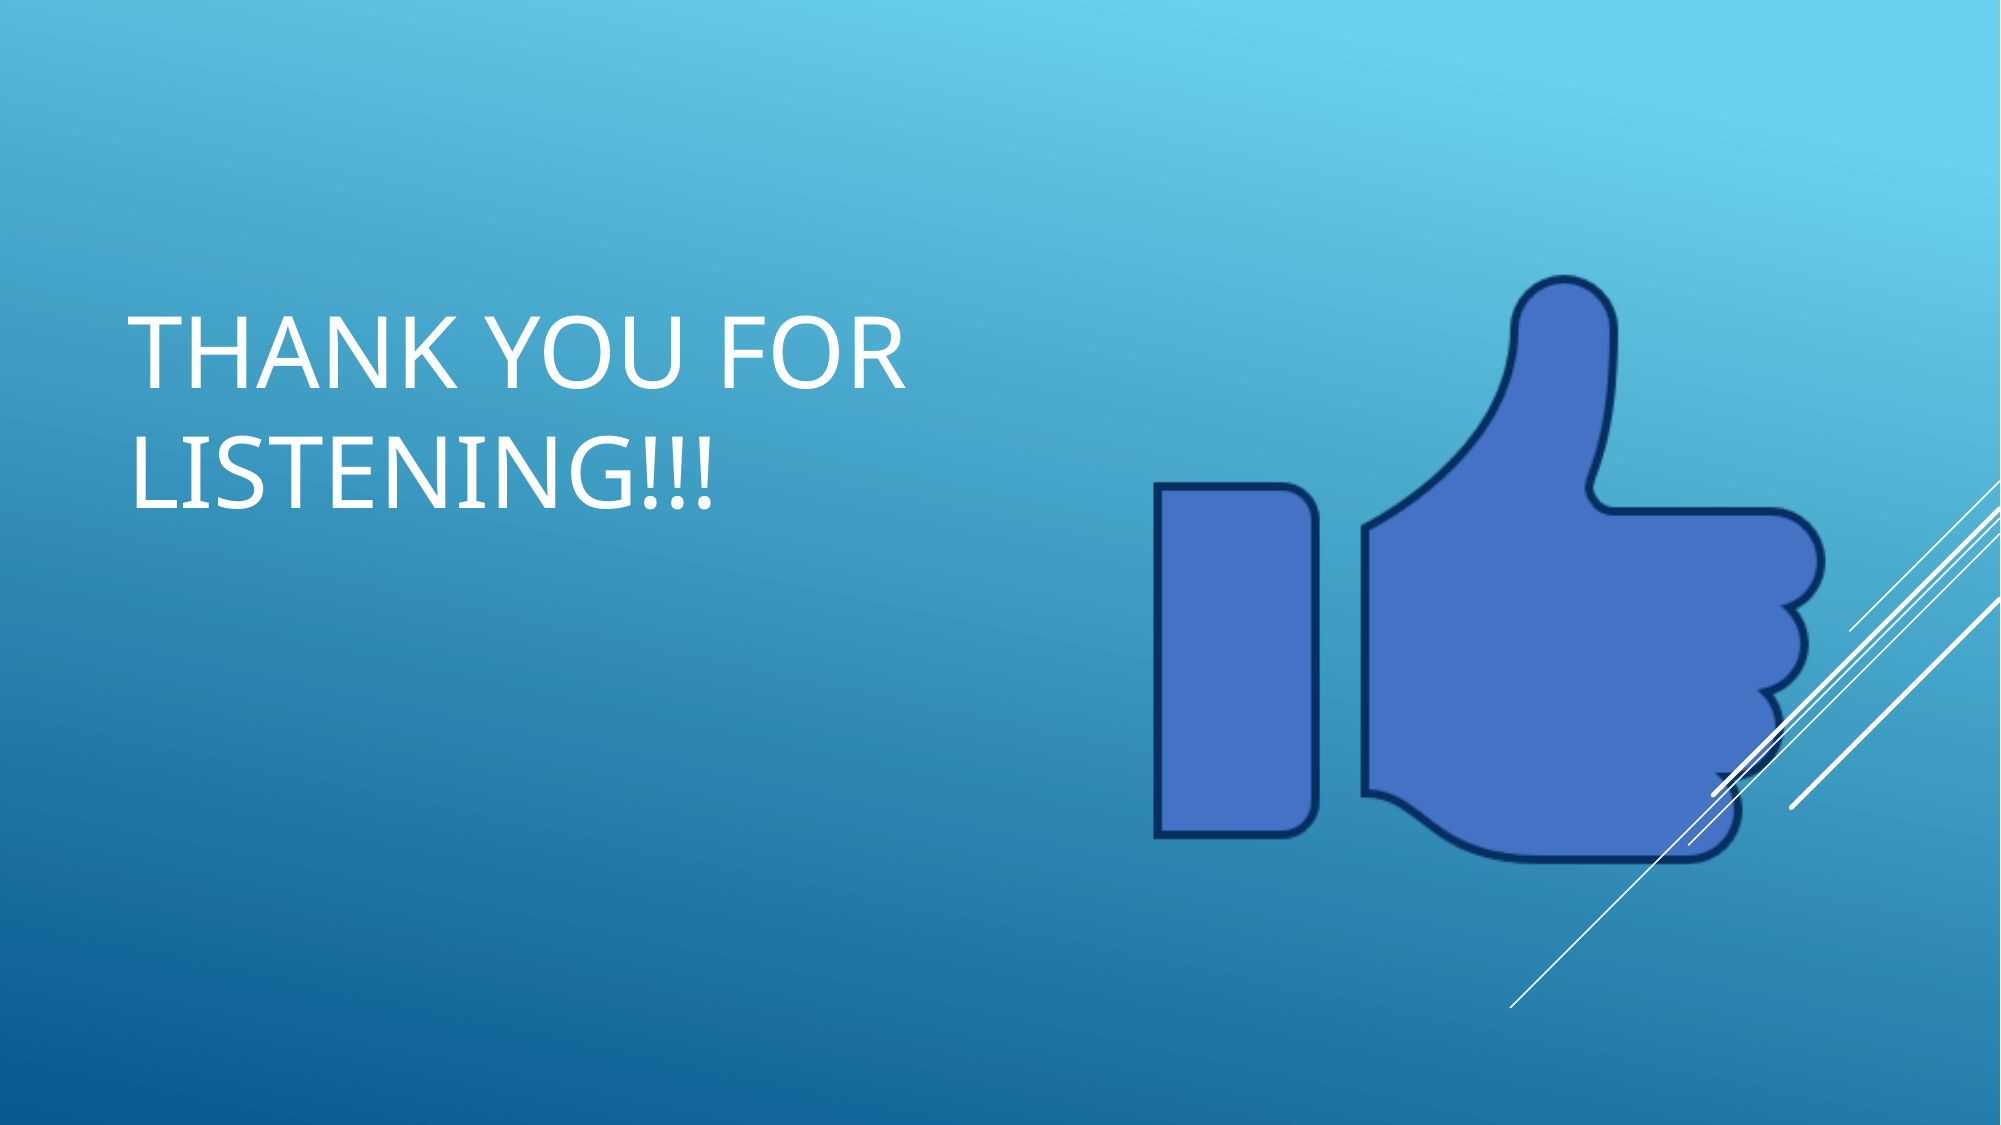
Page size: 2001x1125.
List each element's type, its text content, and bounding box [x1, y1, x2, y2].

picture [1092, 172, 1888, 968]
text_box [1510, 480, 2000, 1008]
list THANK YOU FOR LISTENING!!! [112, 112, 981, 706]
text_box [0, 0, 2000, 1125]
